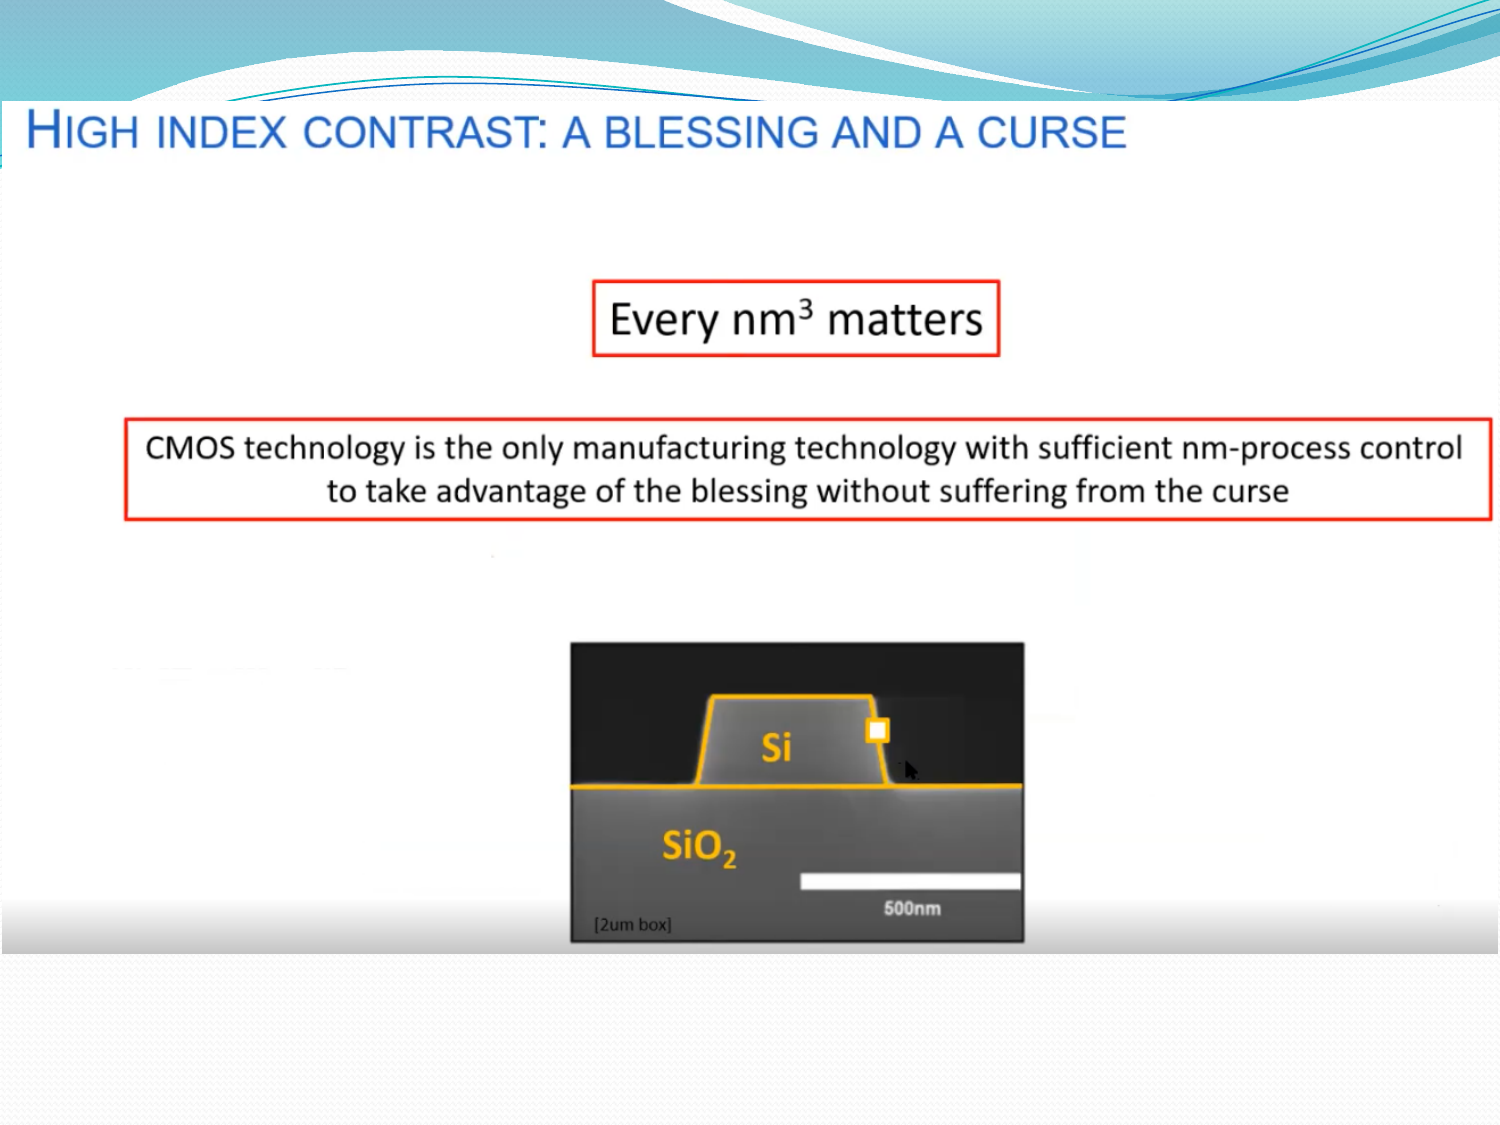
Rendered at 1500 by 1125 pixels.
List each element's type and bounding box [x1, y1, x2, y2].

picture [1, 101, 1498, 954]
